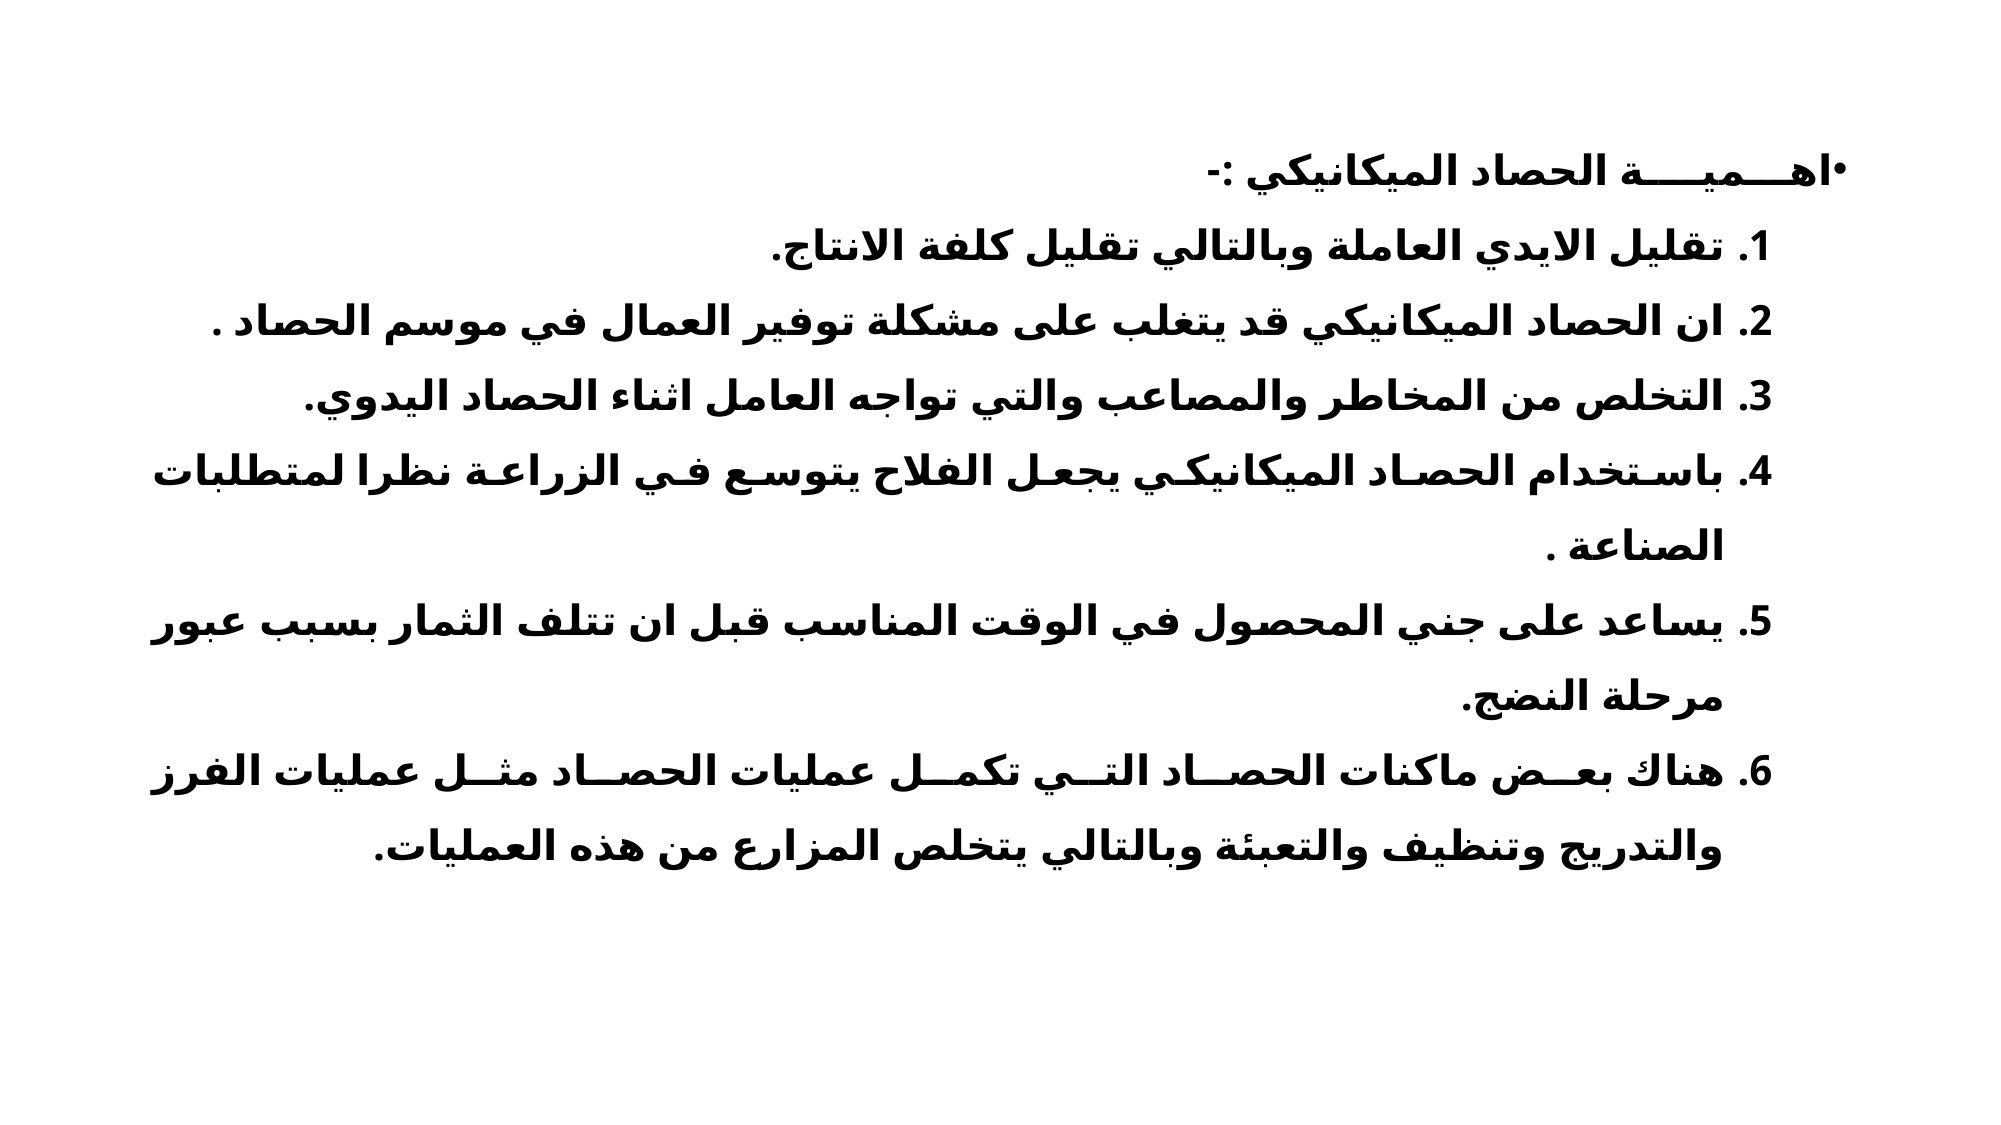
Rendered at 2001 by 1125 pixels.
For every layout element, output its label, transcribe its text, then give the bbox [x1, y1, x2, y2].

list اهـــميــــة الحصاد الميكانيكي :- تقليل الايدي العاملة وبالتالي تقليل كلفة الانتاج. ان الحصاد الميكانيكي قد يتغلب على مشكلة توفير العمال في موسم الحصاد . التخلص من المخاطر والمصاعب والتي تواجه العامل اثناء الحصاد اليدوي. باستخدام الحصاد الميكانيكي يجعل الفلاح يتوسع في الزراعة نظرا لمتطلبات الصناعة . يساعد على جني المحصول في الوقت المناسب قبل ان تتلف الثمار بسبب عبور مرحلة النضج. هناك بعض ماكنات الحصاد التي تكمل عمليات الحصاد مثل عمليات الفرز والتدريج وتنظيف والتعبئة وبالتالي يتخلص المزارع من هذه العمليات. [137, 110, 1863, 1014]
